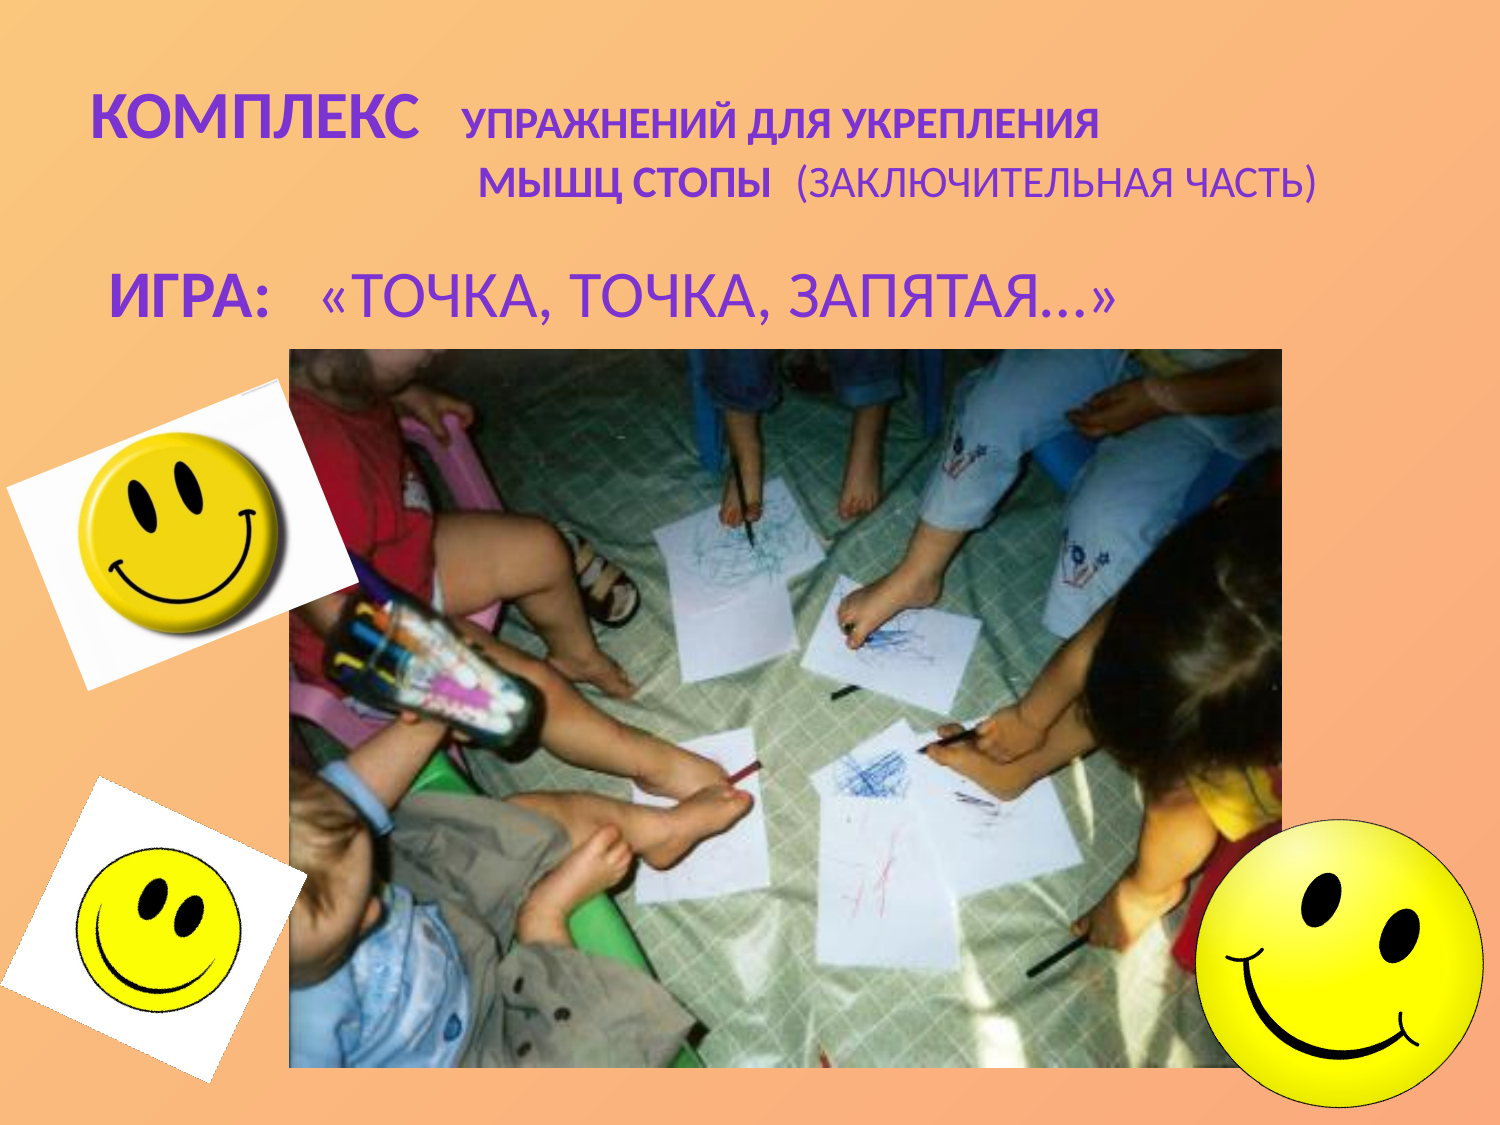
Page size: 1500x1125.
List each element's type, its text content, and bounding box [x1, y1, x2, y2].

title КОМПЛЕКС упражнений для укрепления мышц стопы (заключительная часть) [75, 45, 1425, 233]
picture [0, 349, 1500, 1125]
text_box ИГРА: «Точка, точка, запятая…» [93, 243, 1136, 339]
